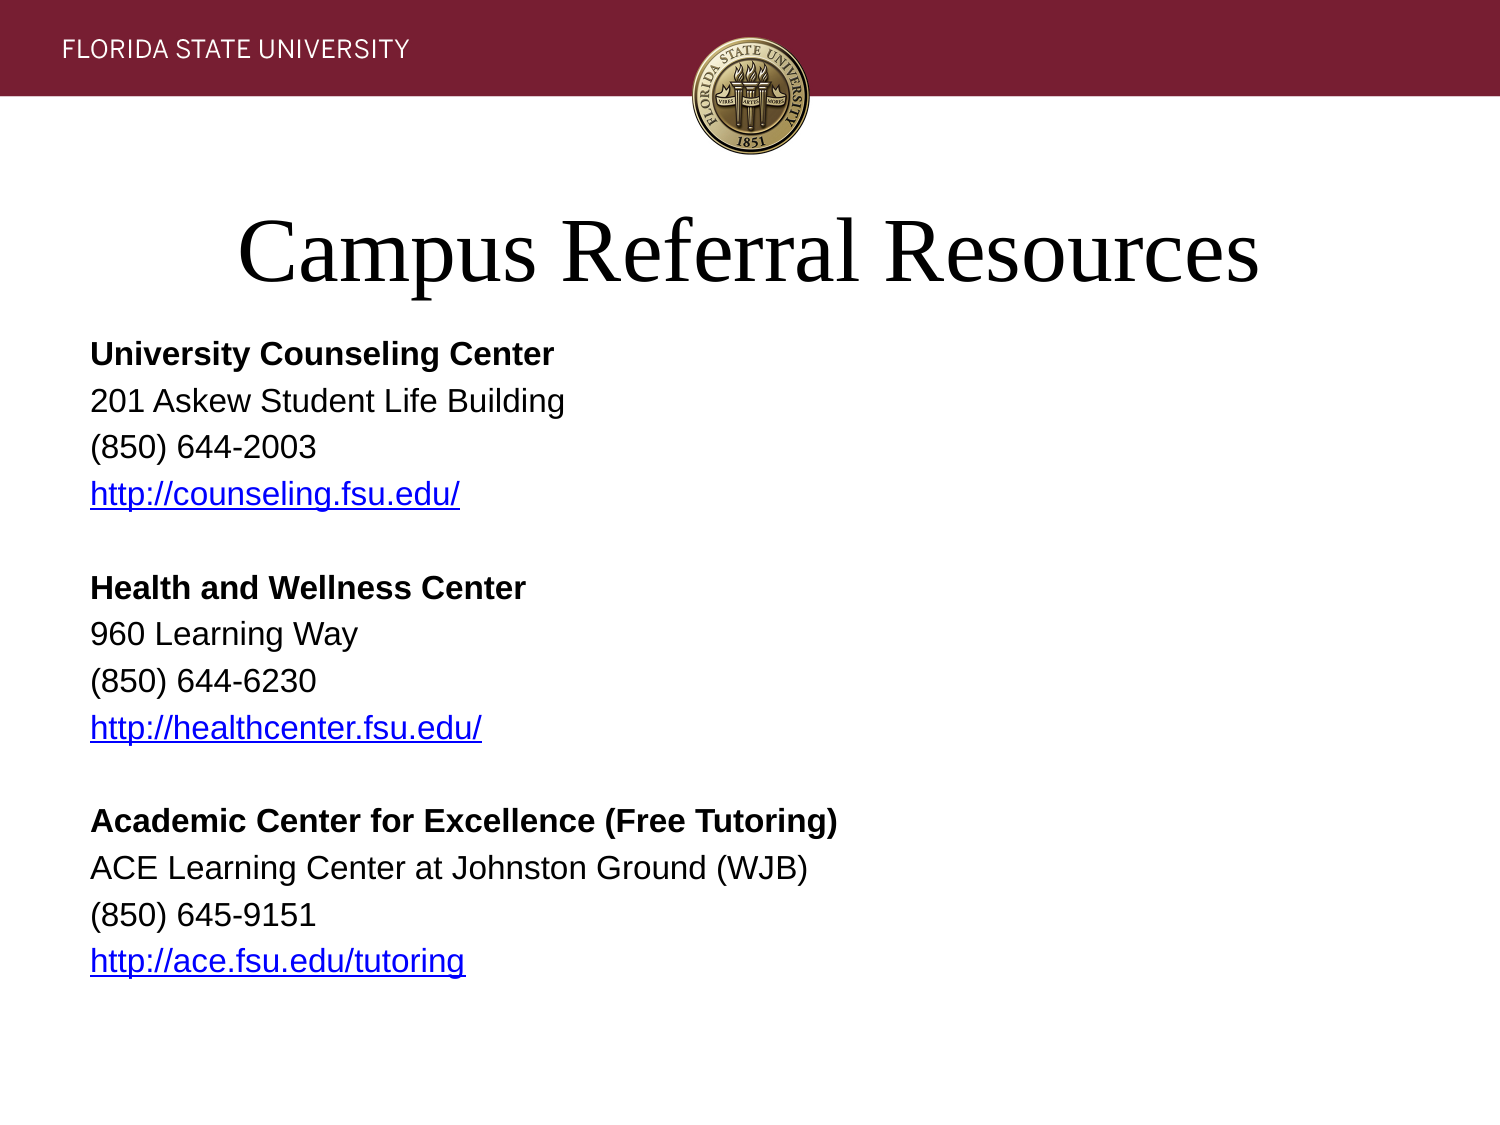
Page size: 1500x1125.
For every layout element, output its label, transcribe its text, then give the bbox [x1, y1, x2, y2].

title Campus Referral Resources [75, 165, 1425, 325]
list University Counseling Center 201 Askew Student Life Building (850) 644-2003 http://counseling.fsu.edu/ Health and Wellness Center 960 Learning Way (850) 644-6230 http://healthcenter.fsu.edu/ Academic Center for Excellence (Free Tutoring) ACE Learning Center at Johnston Ground (WJB) (850) 645-9151 http://ace.fsu.edu/tutoring [75, 325, 1425, 992]
picture [0, 0, 1500, 1125]
